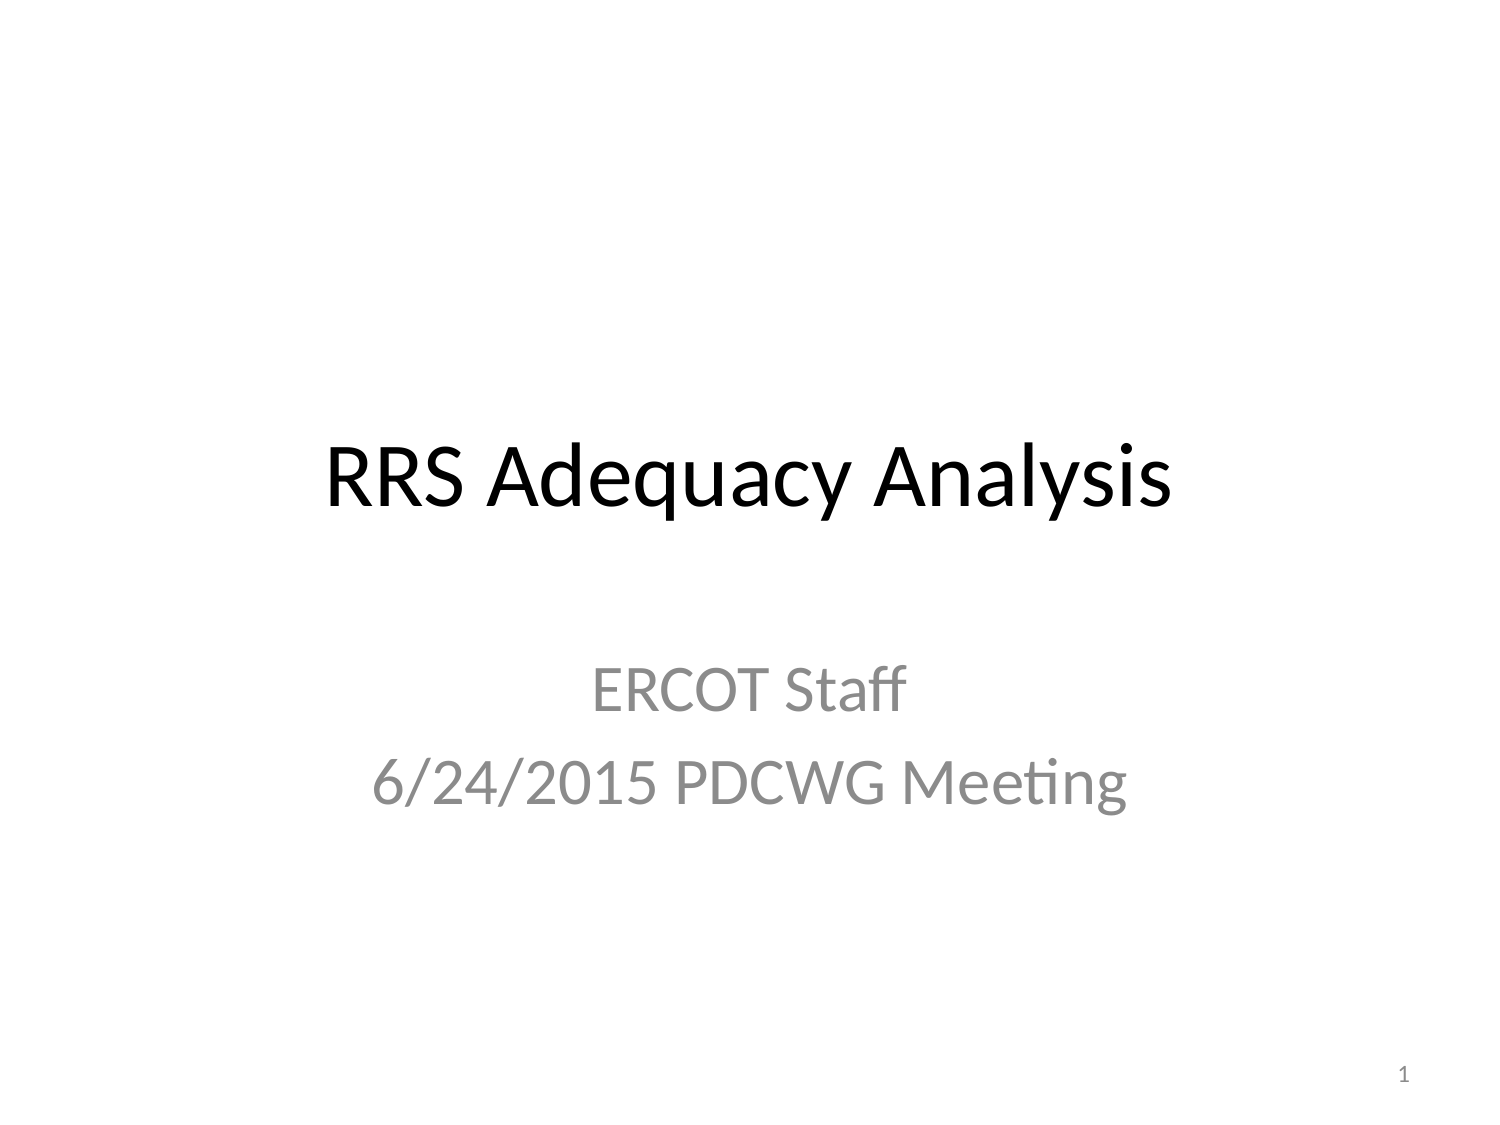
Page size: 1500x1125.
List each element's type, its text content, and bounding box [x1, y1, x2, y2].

slide_number 1 [1074, 1042, 1425, 1103]
subtitle ERCOT Staff 6/24/2015 PDCWG Meeting [225, 637, 1275, 925]
title RRS Adequacy Analysis [112, 349, 1388, 591]
